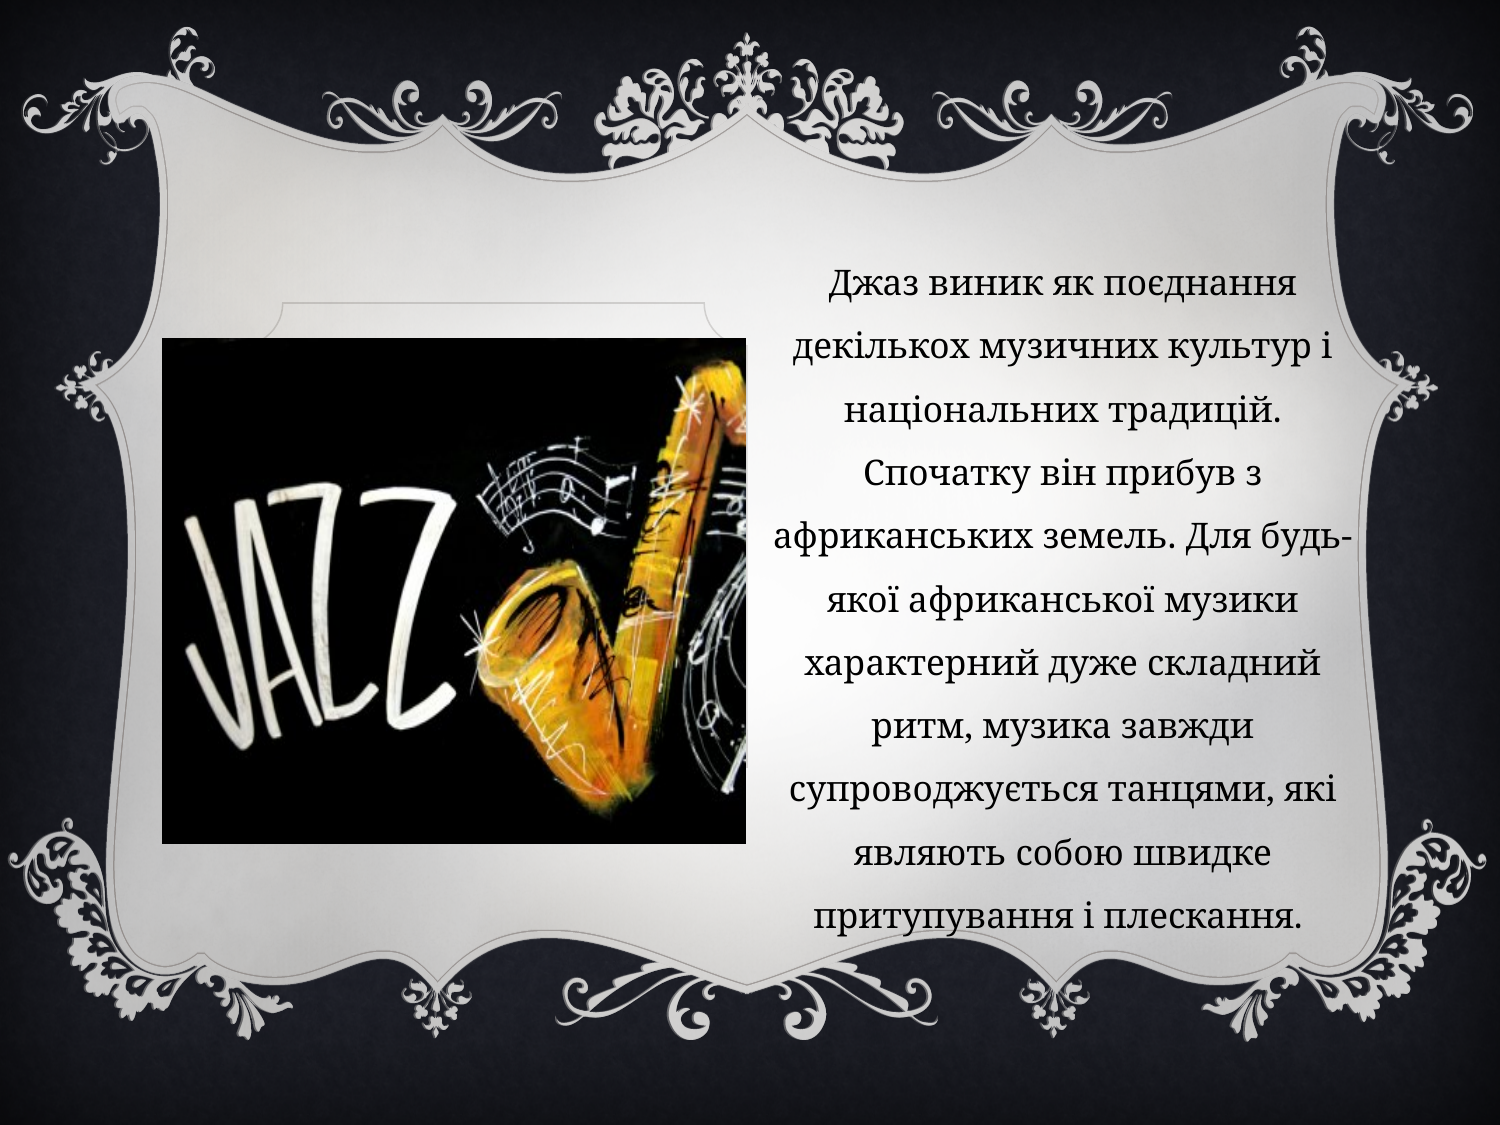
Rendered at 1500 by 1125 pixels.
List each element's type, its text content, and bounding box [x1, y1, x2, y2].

list Джаз виник як поєднання декількох музичних культур і національних традицій. Спочатку він прибув з африканських земель. Для будь-якої африканської музики характерний дуже складний ритм, музика завжди супроводжується танцями, які являють собою швидке притупування і плескання. [750, 231, 1376, 953]
picture [0, 0, 1500, 1125]
